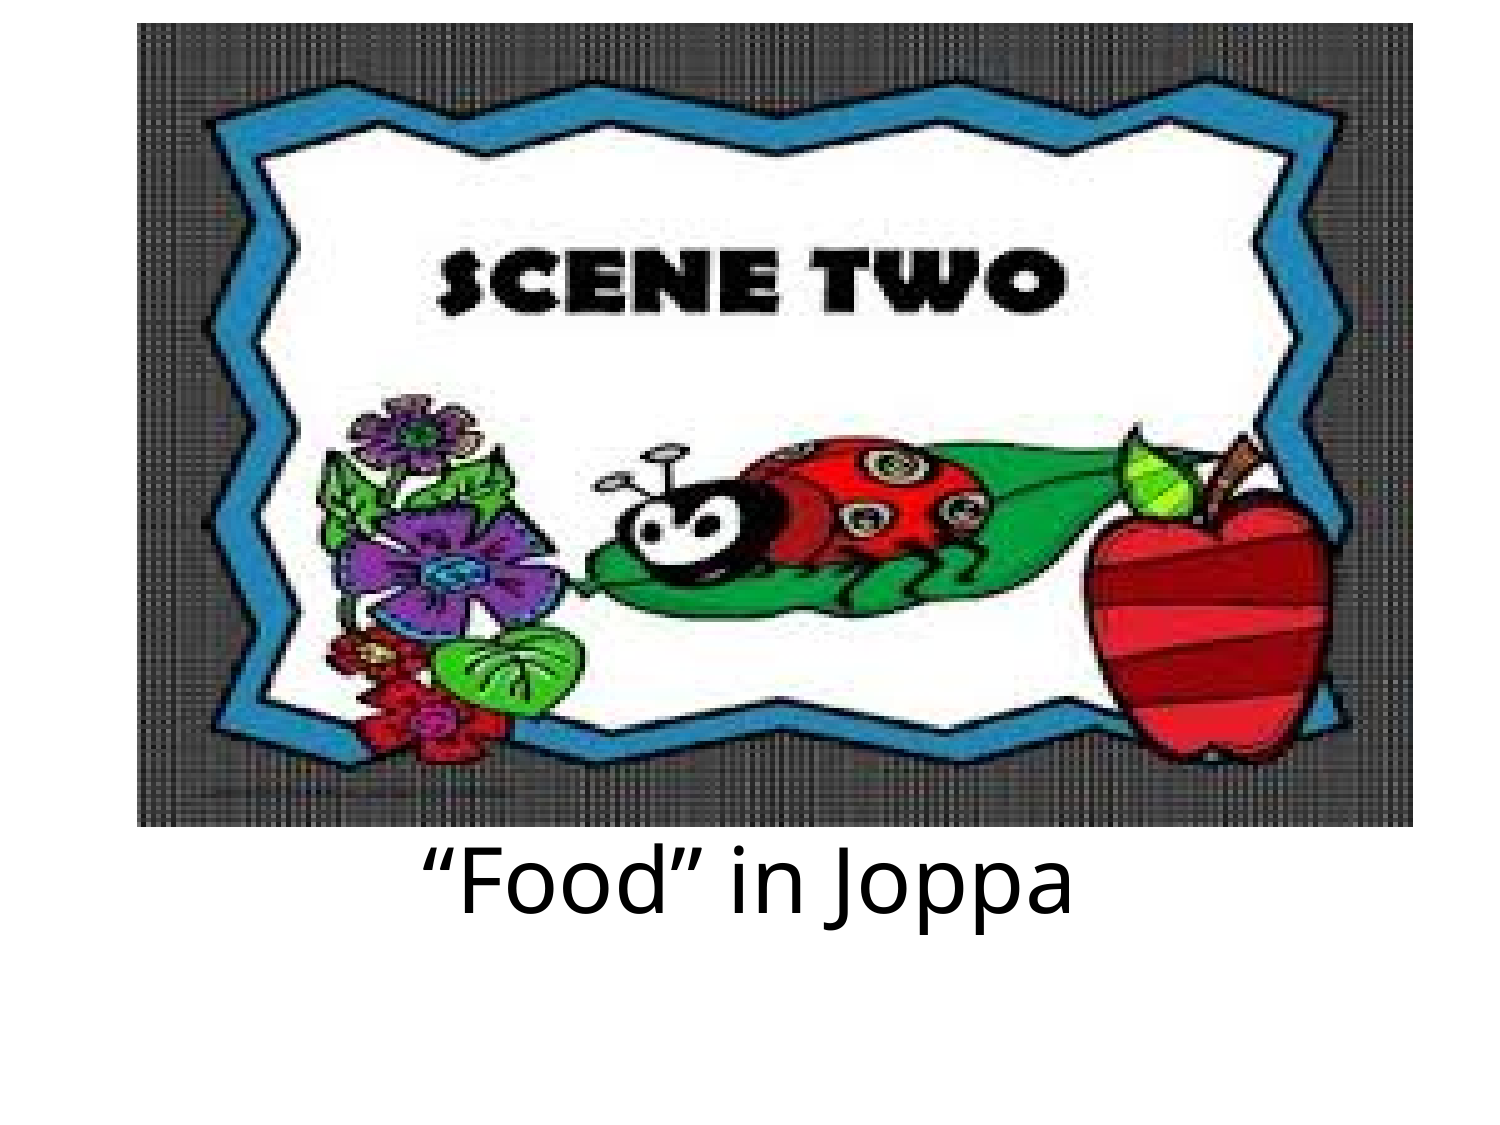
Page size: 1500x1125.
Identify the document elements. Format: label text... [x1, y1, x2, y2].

picture [137, 23, 1413, 827]
subtitle “Food” in Joppa [225, 836, 1275, 1038]
